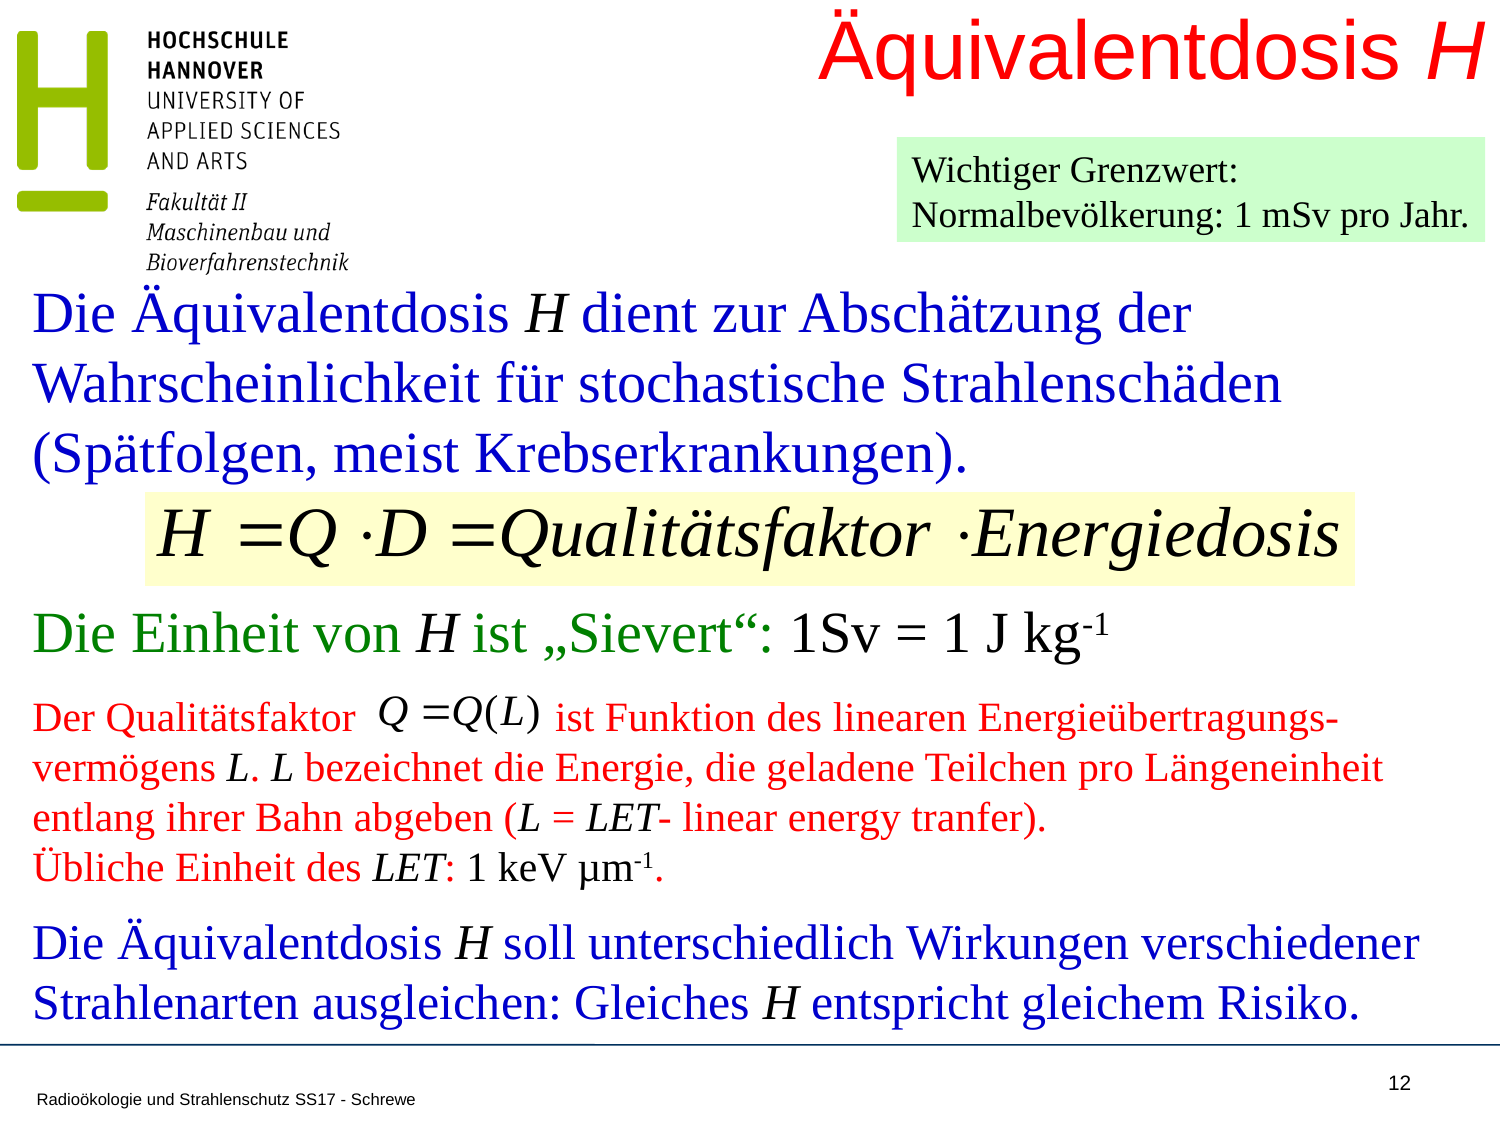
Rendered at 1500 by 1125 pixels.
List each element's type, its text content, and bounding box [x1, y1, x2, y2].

picture [17, 31, 349, 267]
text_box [371, 684, 550, 744]
text_box Wichtiger Grenzwert: Normalbevölkerung: 1 mSv pro Jahr. [896, 137, 1486, 242]
title Äquivalentdosis H [750, 0, 1500, 92]
text_box Die Äquivalentdosis H dient zur Abschätzung der Wahrscheinlichkeit für stochastische Strahlenschäden (Spätfolgen, meist Krebserkrankungen). Die Einheit von H ist „Sievert“: 1Sv = 1 J kg-1 Der Qualitätsfaktor ist Funktion des linearen Energieübertragungs-vermögens L. L bezeichnet die Energie, die geladene Teilchen pro Längeneinheit entlang ihrer Bahn abgeben (L = LET- linear energy tranfer). Übliche Einheit des LET: 1 keV µm-1. Die Äquivalentdosis H soll unterschiedlich Wirkungen verschiedener Strahlenarten ausgleichen: Gleiches H entspricht gleichem Risiko. [17, 267, 1483, 1037]
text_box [144, 491, 1356, 587]
